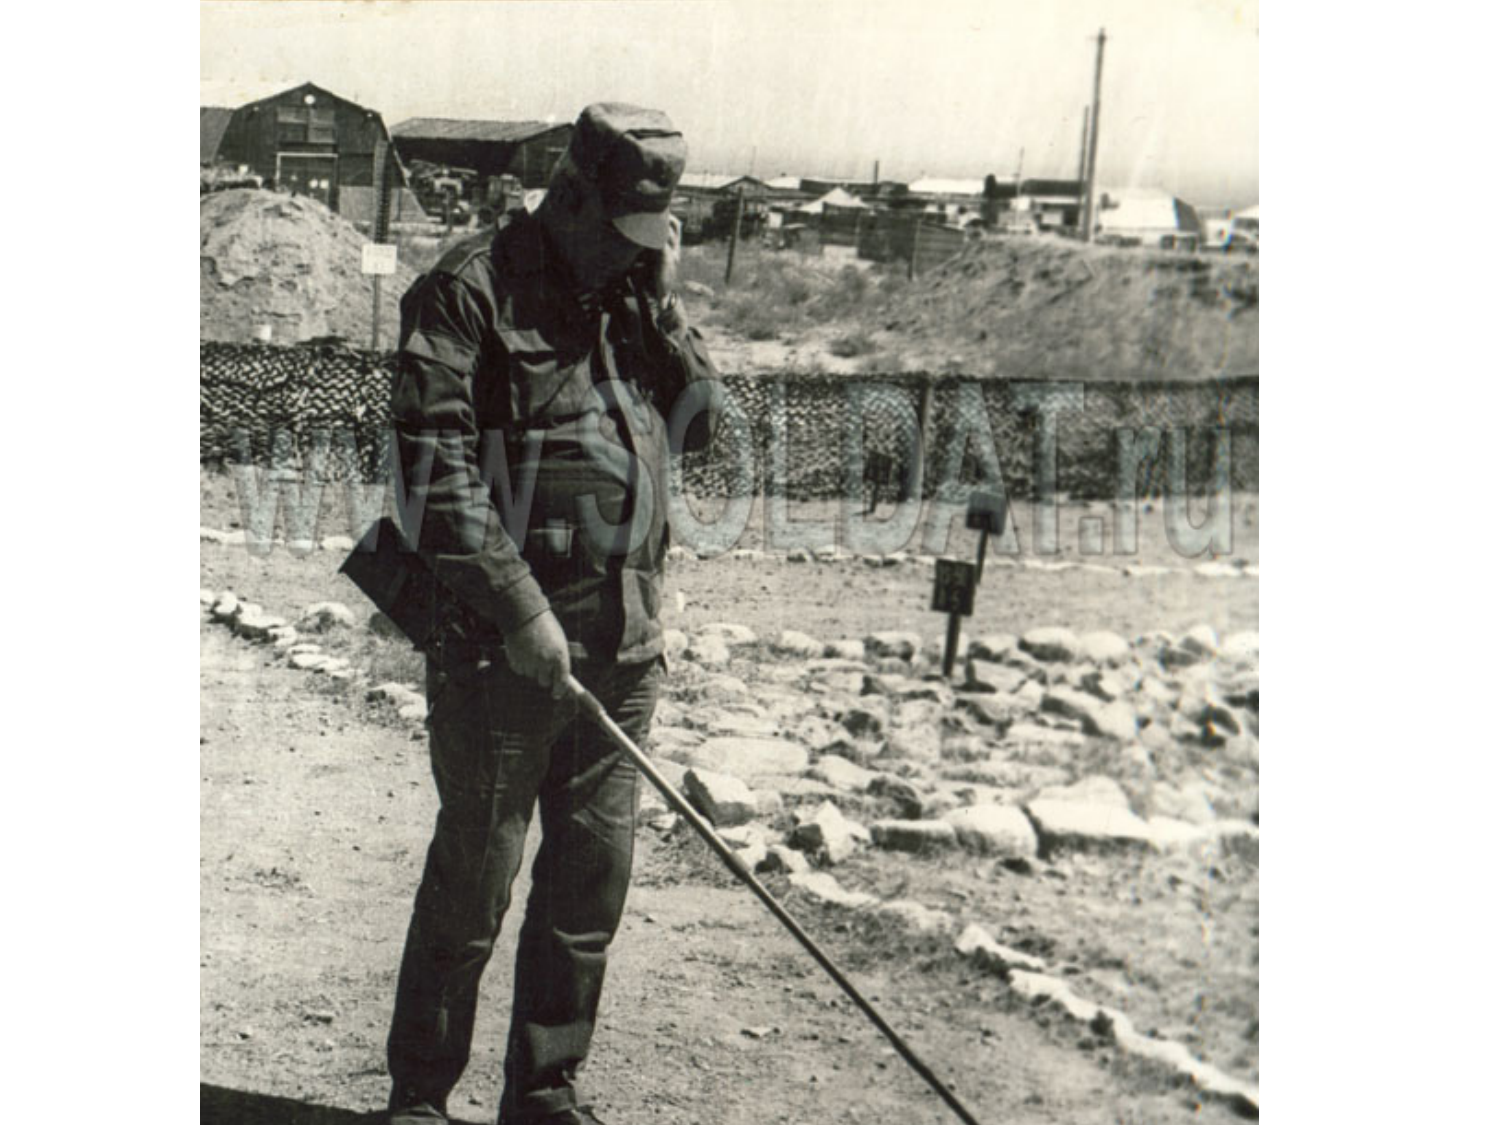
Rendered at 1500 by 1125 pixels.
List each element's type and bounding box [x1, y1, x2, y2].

list [199, 0, 1260, 1125]
